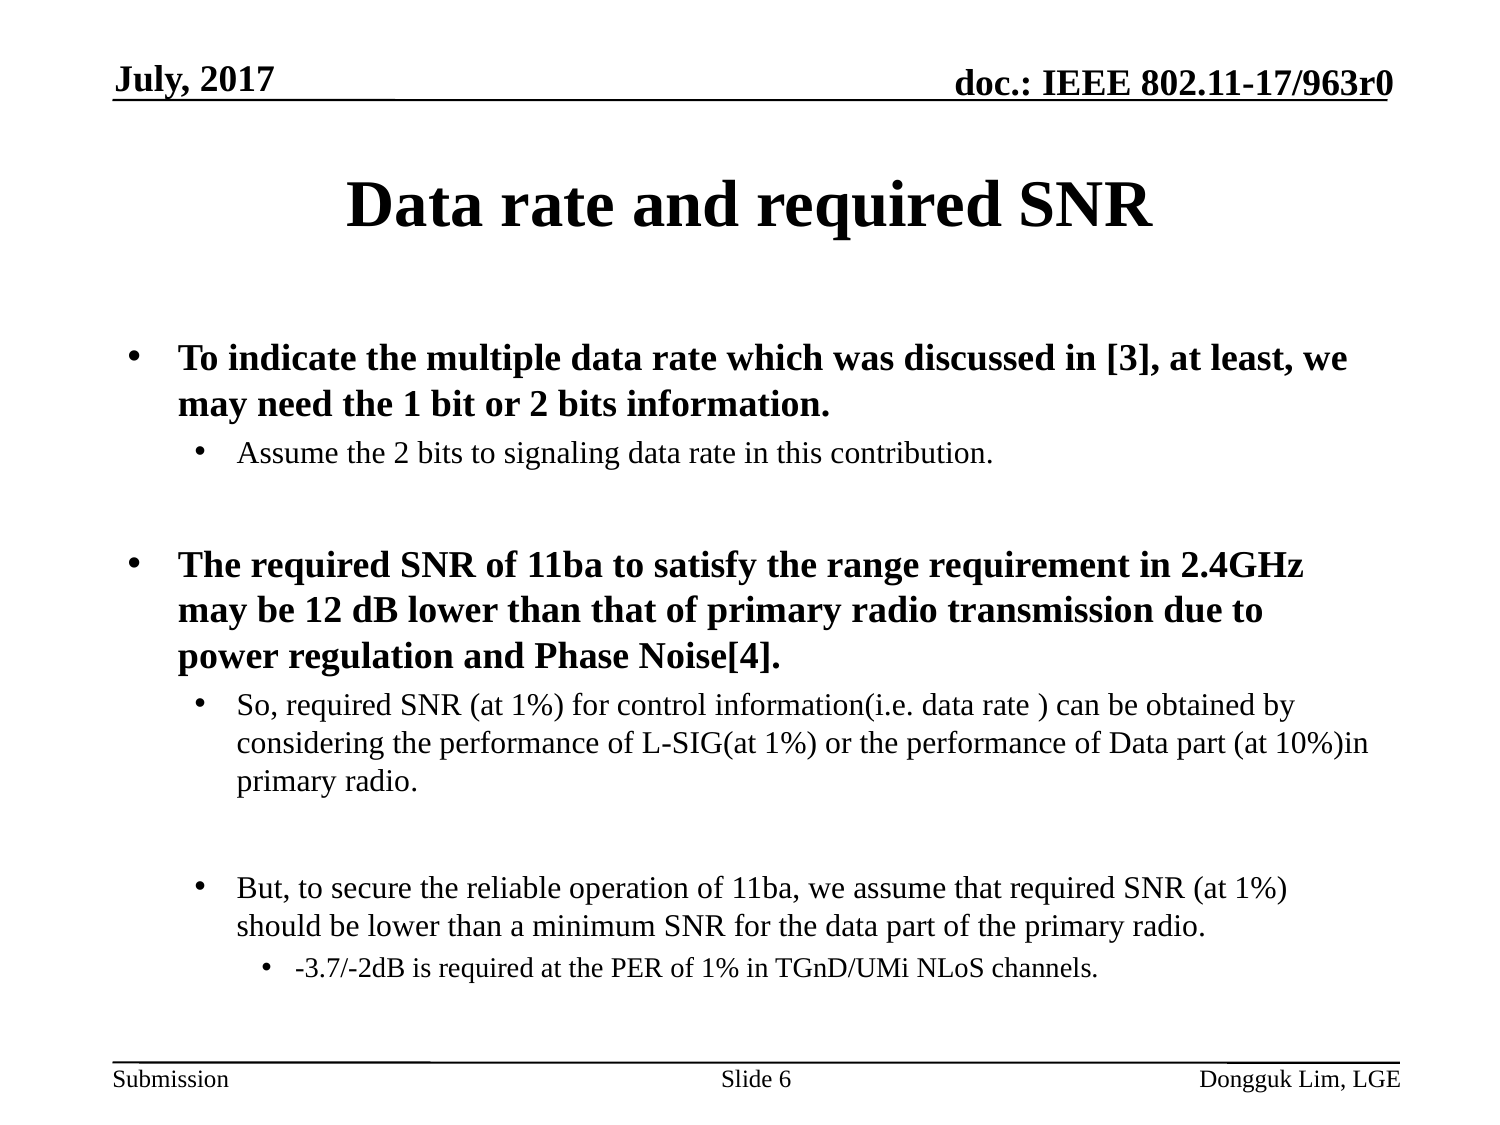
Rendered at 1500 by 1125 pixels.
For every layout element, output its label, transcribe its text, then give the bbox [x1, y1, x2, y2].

slide_number Slide 6 [712, 1061, 800, 1123]
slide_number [114, 54, 423, 100]
list To indicate the multiple data rate which was discussed in [3], at least, we may need the 1 bit or 2 bits information. Assume the 2 bits to signaling data rate in this contribution. The required SNR of 11ba to satisfy the range requirement in 2.4GHz may be 12 dB lower than that of primary radio transmission due to power regulation and Phase Noise[4]. So, required SNR (at 1%) for control information(i.e. data rate ) can be obtained by considering the performance of L-SIG(at 1%) or the performance of Data part (at 10%)in primary radio. But, to secure the reliable operation of 11ba, we assume that required SNR (at 1%) should be lower than a minimum SNR for the data part of the primary radio. -3.7/-2dB is required at the PER of 1% in TGnD/UMi NLoS channels. [112, 324, 1388, 1000]
footer Dongguk Lim, LGE [878, 1061, 1402, 1093]
title Data rate and required SNR [112, 112, 1388, 288]
